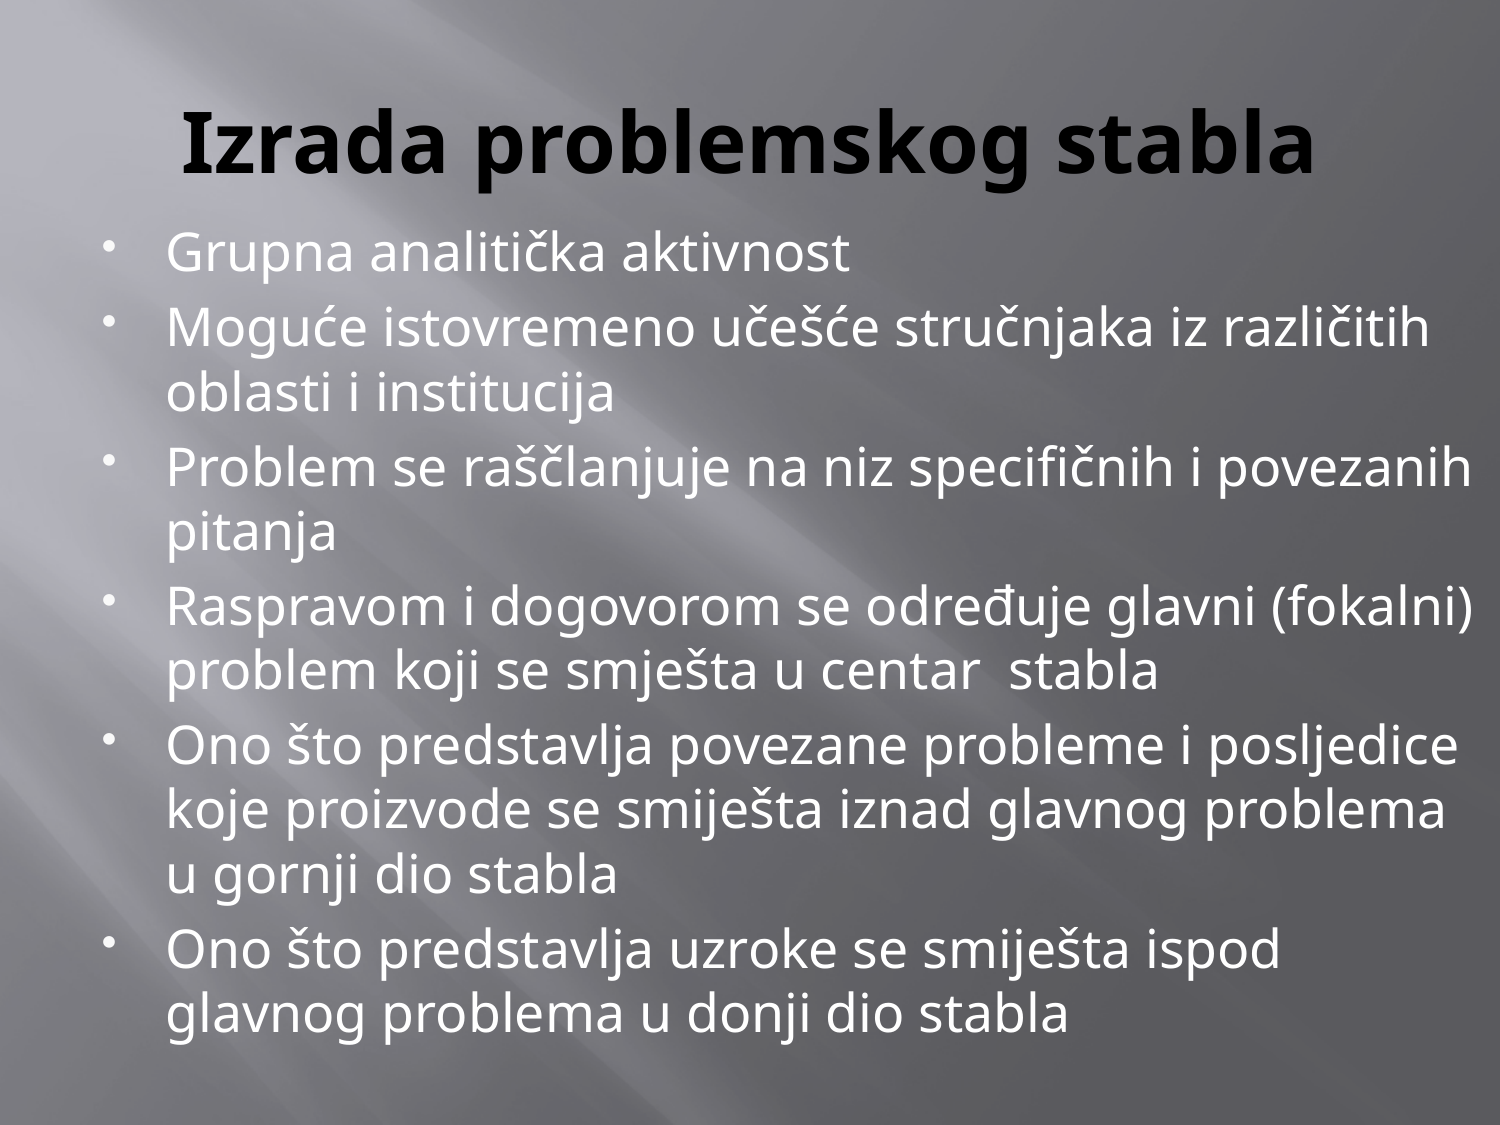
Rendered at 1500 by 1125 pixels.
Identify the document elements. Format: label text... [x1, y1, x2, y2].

list Grupna analitička aktivnost Moguće istovremeno učešće stručnjaka iz različitih oblasti i institucija Problem se raščlanjuje na niz specifičnih i povezanih pitanja Raspravom i dogovorom se određuje glavni (fokalni) problem koji se smješta u centar stabla Ono što predstavlja povezane probleme i posljedice koje proizvode se smiješta iznad glavnog problema u gornji dio stabla Ono što predstavlja uzroke se smiješta ispod glavnog problema u donji dio stabla [67, 210, 1500, 1055]
title Izrada problemskog stabla [75, 45, 1425, 210]
